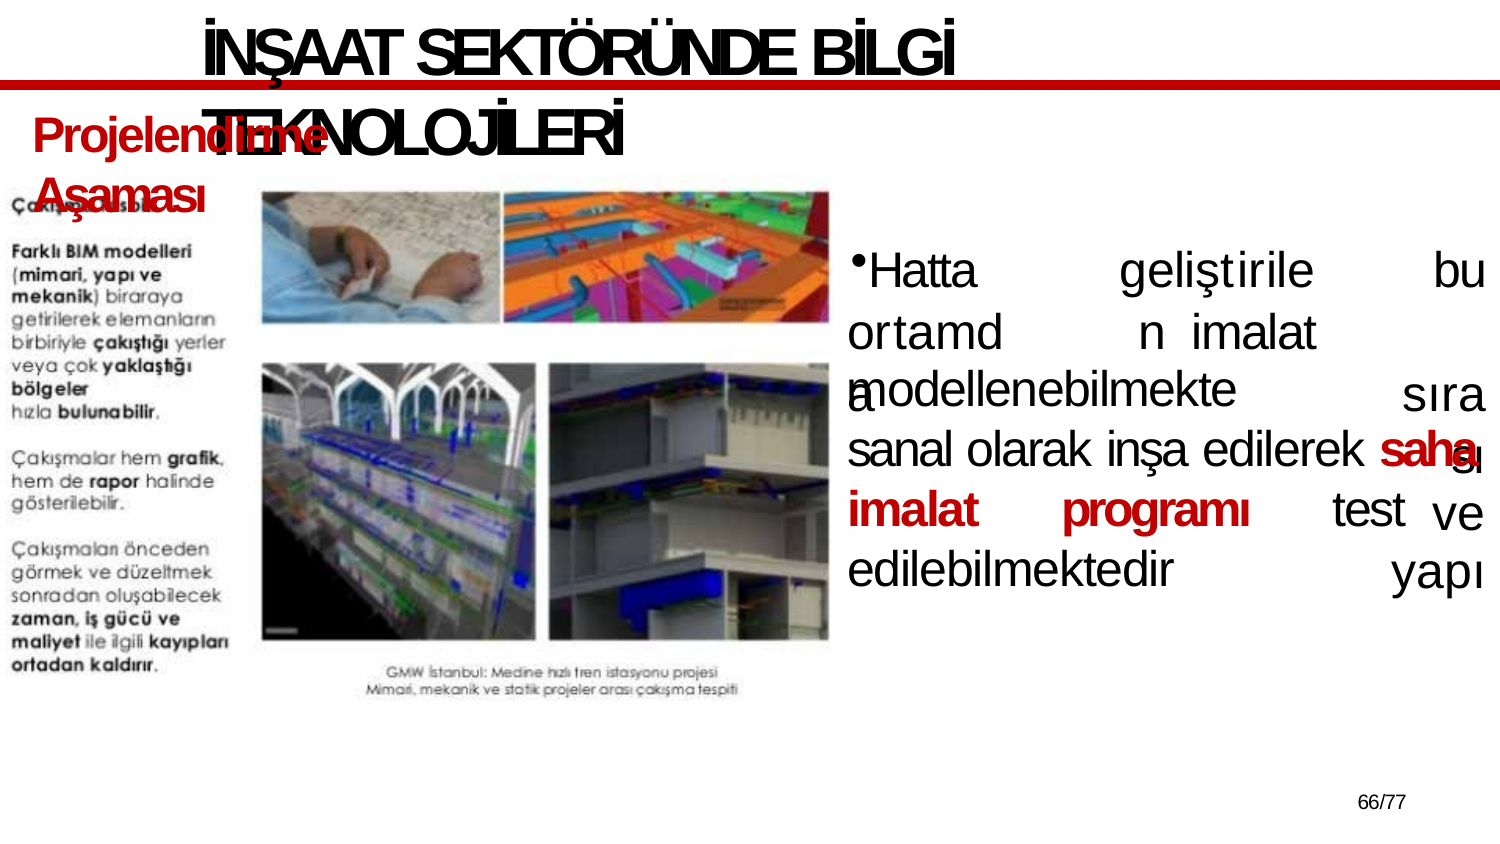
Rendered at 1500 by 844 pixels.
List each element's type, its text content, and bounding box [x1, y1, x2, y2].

text_box sanal olarak inşa edilerek saha imalat programı test edilebilmektedir [844, 414, 1488, 597]
text_box Projelendirme Aşaması [30, 100, 514, 223]
text_box geliştirilen imalat [1117, 232, 1295, 360]
text_box modellenebilmekte [844, 354, 1242, 414]
text_box Hatta ortamda [844, 232, 1022, 354]
slide_number 72/77 [1340, 788, 1410, 844]
title İNŞAAT SEKTÖRÜNDE BİLGİ TEKNOLOJİLERİ [199, 6, 1387, 169]
text_box [5, 175, 856, 704]
text_box bu sırası ve yapı [1295, 232, 1487, 414]
